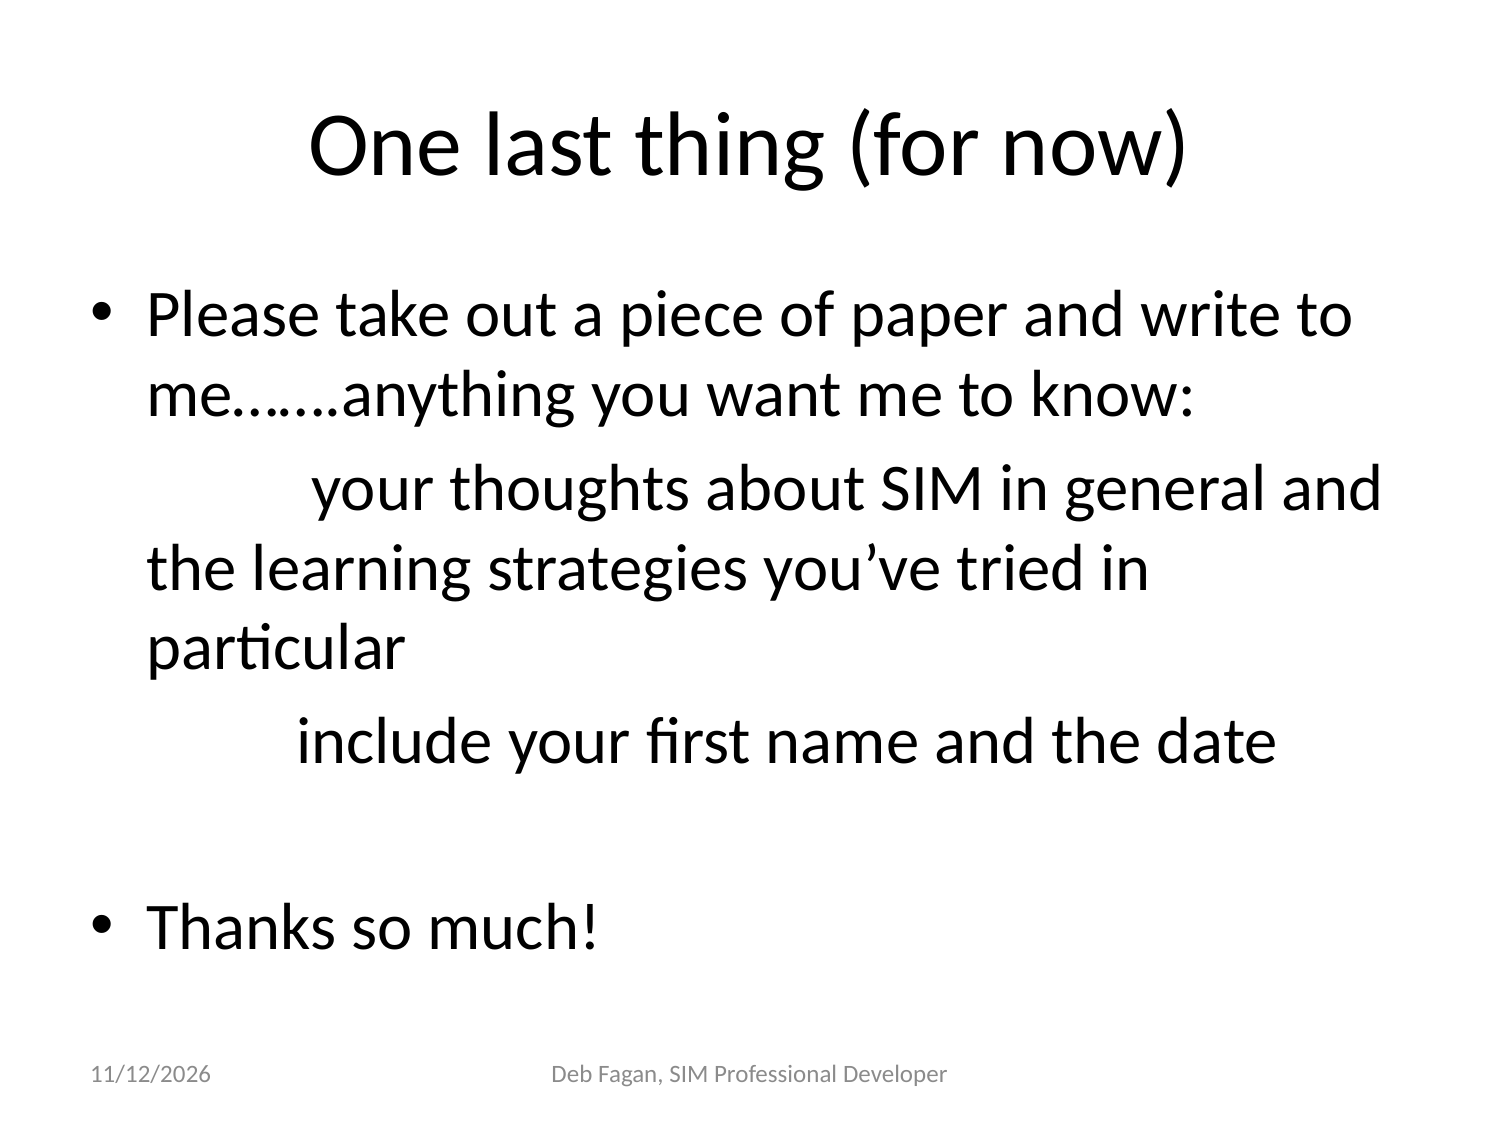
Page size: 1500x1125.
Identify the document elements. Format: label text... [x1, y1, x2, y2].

footer Deb Fagan, SIM Professional Developer [512, 1042, 988, 1103]
list Please take out a piece of paper and write to me…….anything you want me to know: your thoughts about SIM in general and the learning strategies you’ve tried in particular include your first name and the date Thanks so much! [75, 262, 1425, 1005]
title One last thing (for now) [75, 45, 1425, 233]
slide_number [75, 1042, 425, 1103]
